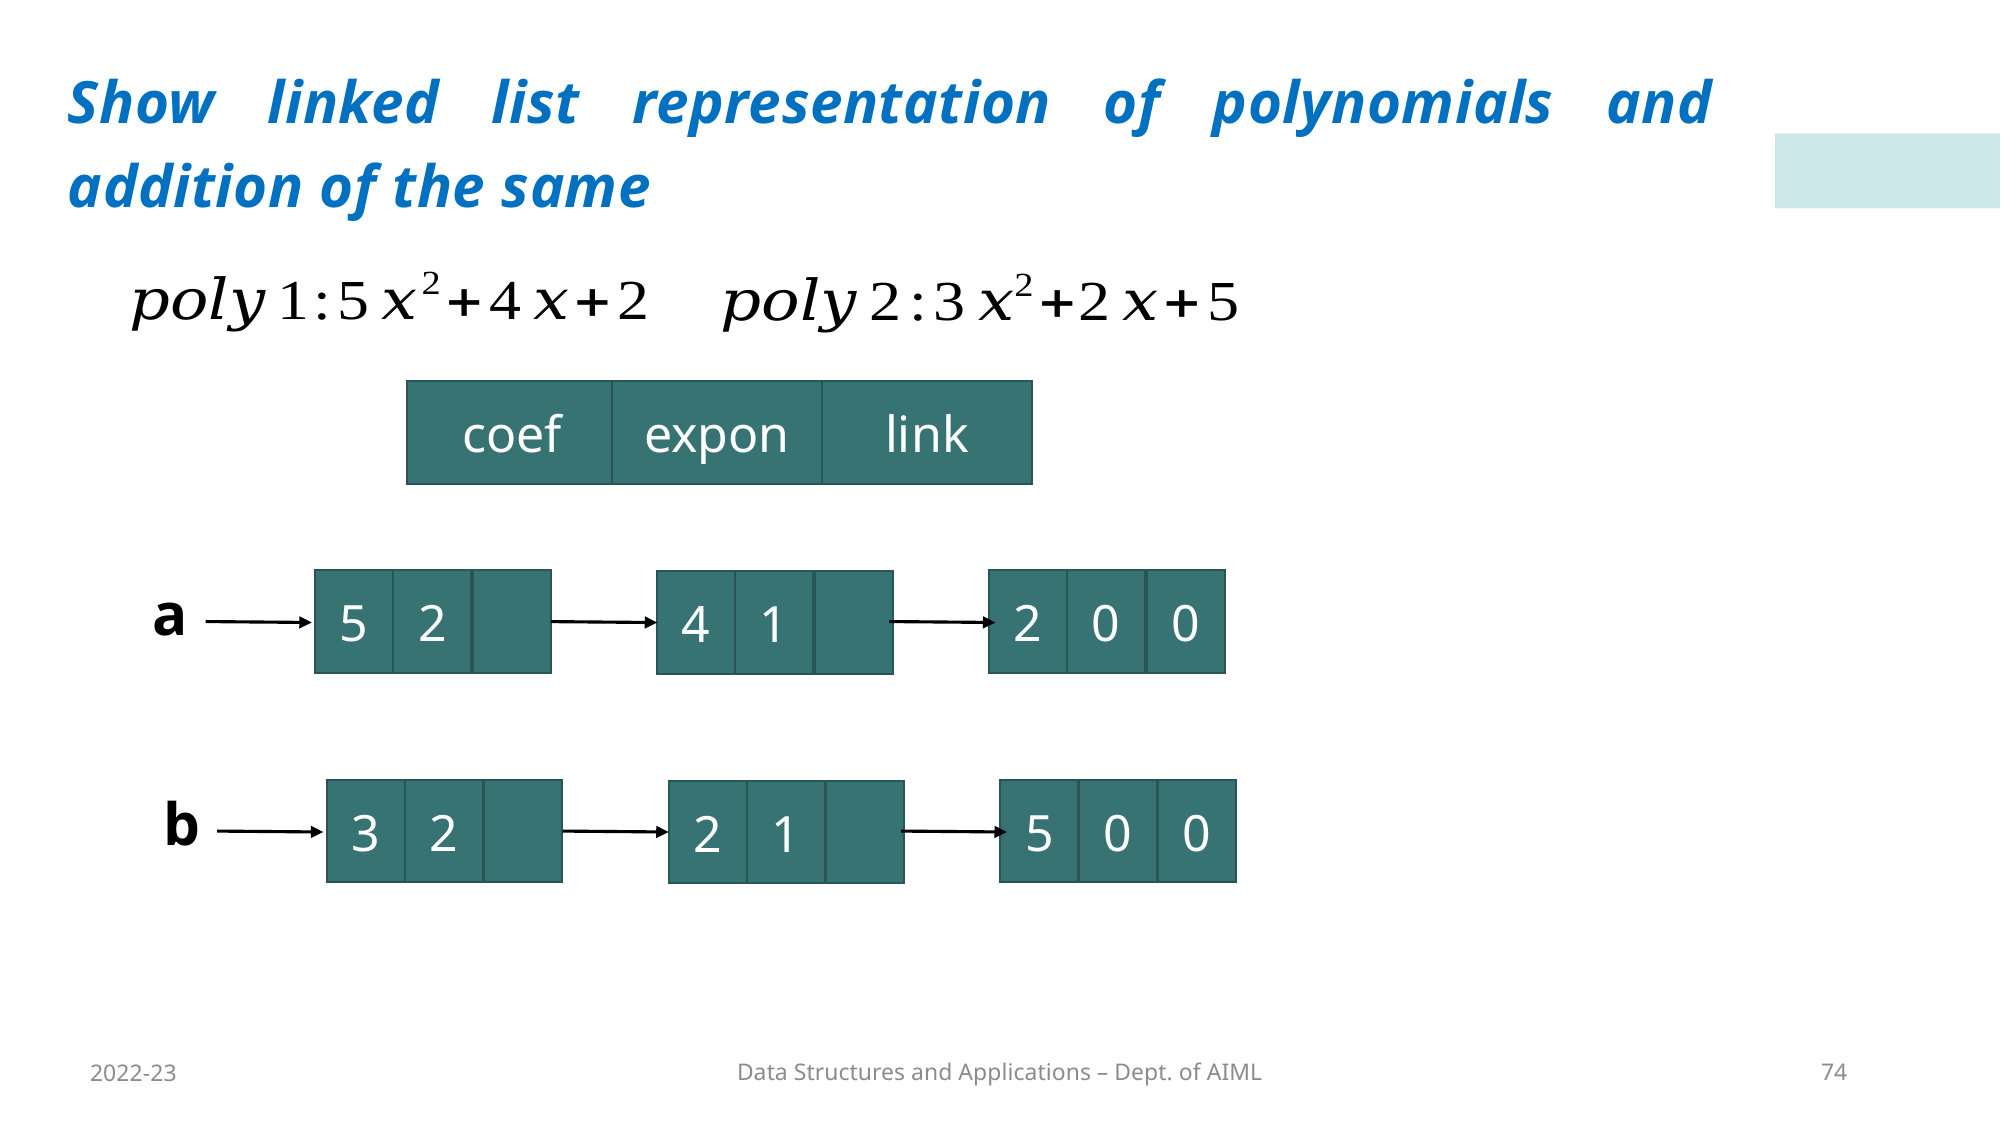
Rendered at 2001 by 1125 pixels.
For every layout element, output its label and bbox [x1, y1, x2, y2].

slide_number [1412, 1042, 1863, 1103]
text_box [148, 779, 200, 865]
text_box [406, 380, 1033, 485]
footer [662, 1042, 1338, 1103]
text_box [326, 779, 1237, 884]
text_box [551, 569, 1226, 675]
text_box [137, 570, 189, 655]
text_box [52, 34, 1730, 236]
text_box [314, 569, 552, 674]
slide_number [75, 1042, 525, 1103]
